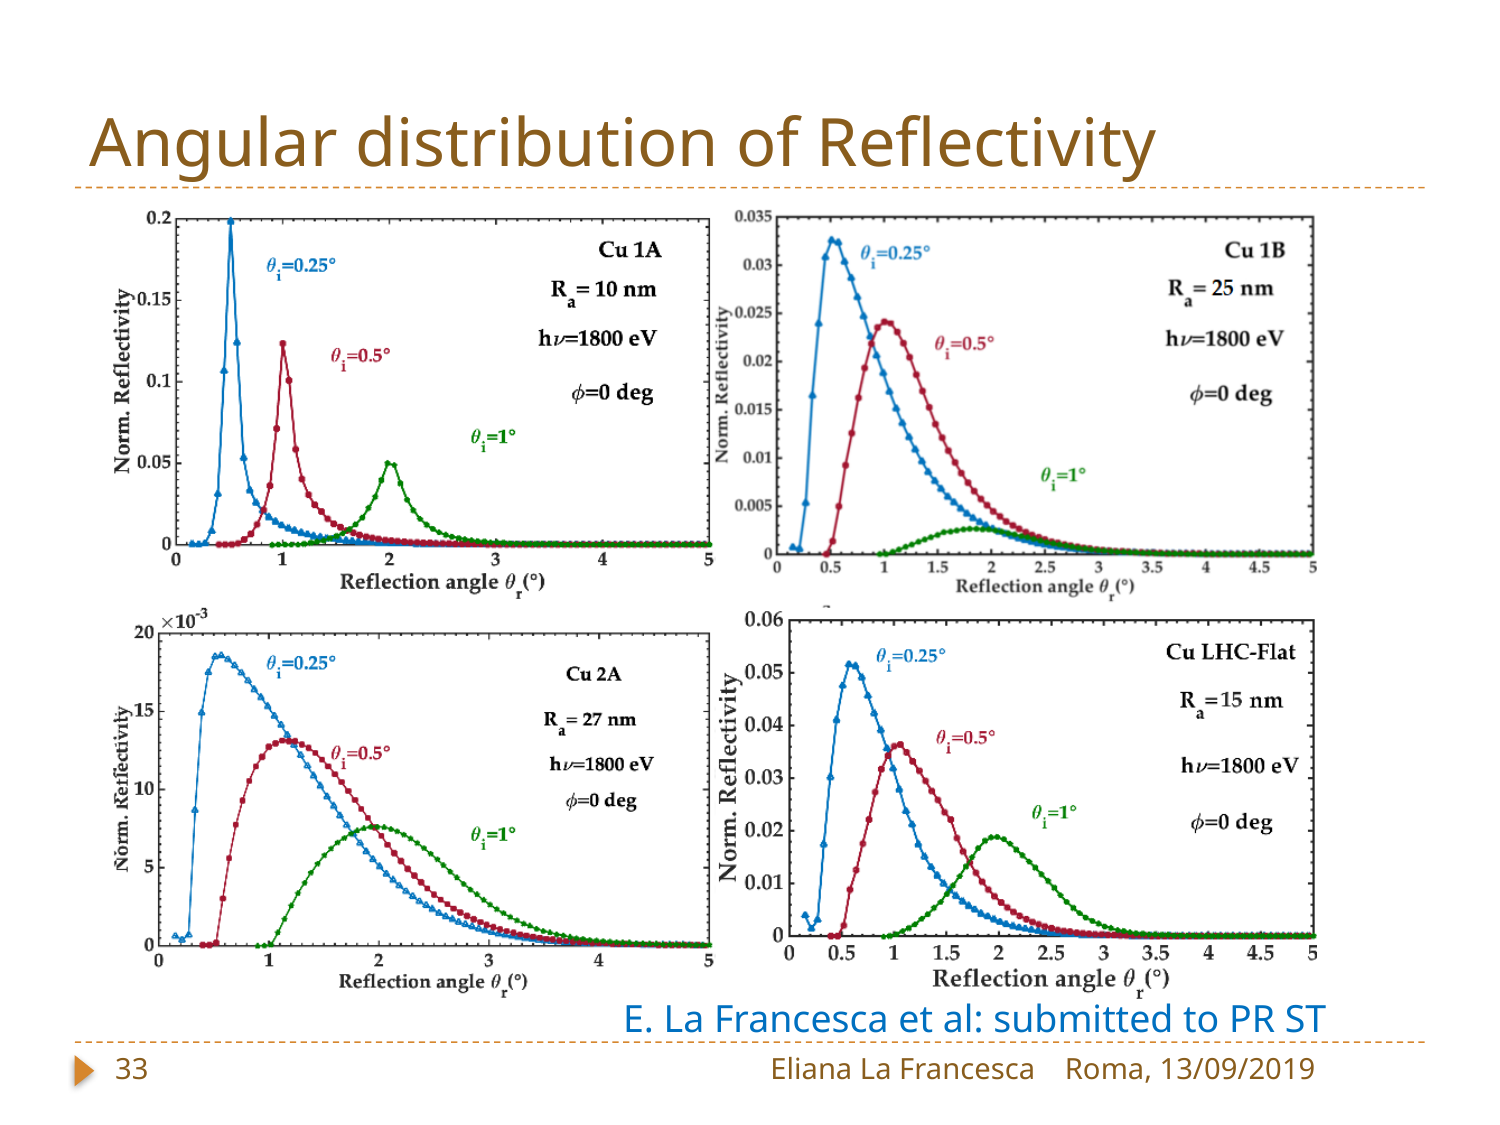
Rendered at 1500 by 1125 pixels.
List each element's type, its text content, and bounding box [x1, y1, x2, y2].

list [111, 207, 1318, 1000]
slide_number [1051, 1042, 1426, 1103]
slide_number 33 [100, 1042, 426, 1103]
footer Eliana La Francesca [475, 1042, 1051, 1103]
title Angular distribution of Reflectivity [75, 24, 1425, 188]
text_box E. La Francesca et al: submitted to PR ST [608, 987, 1365, 1042]
